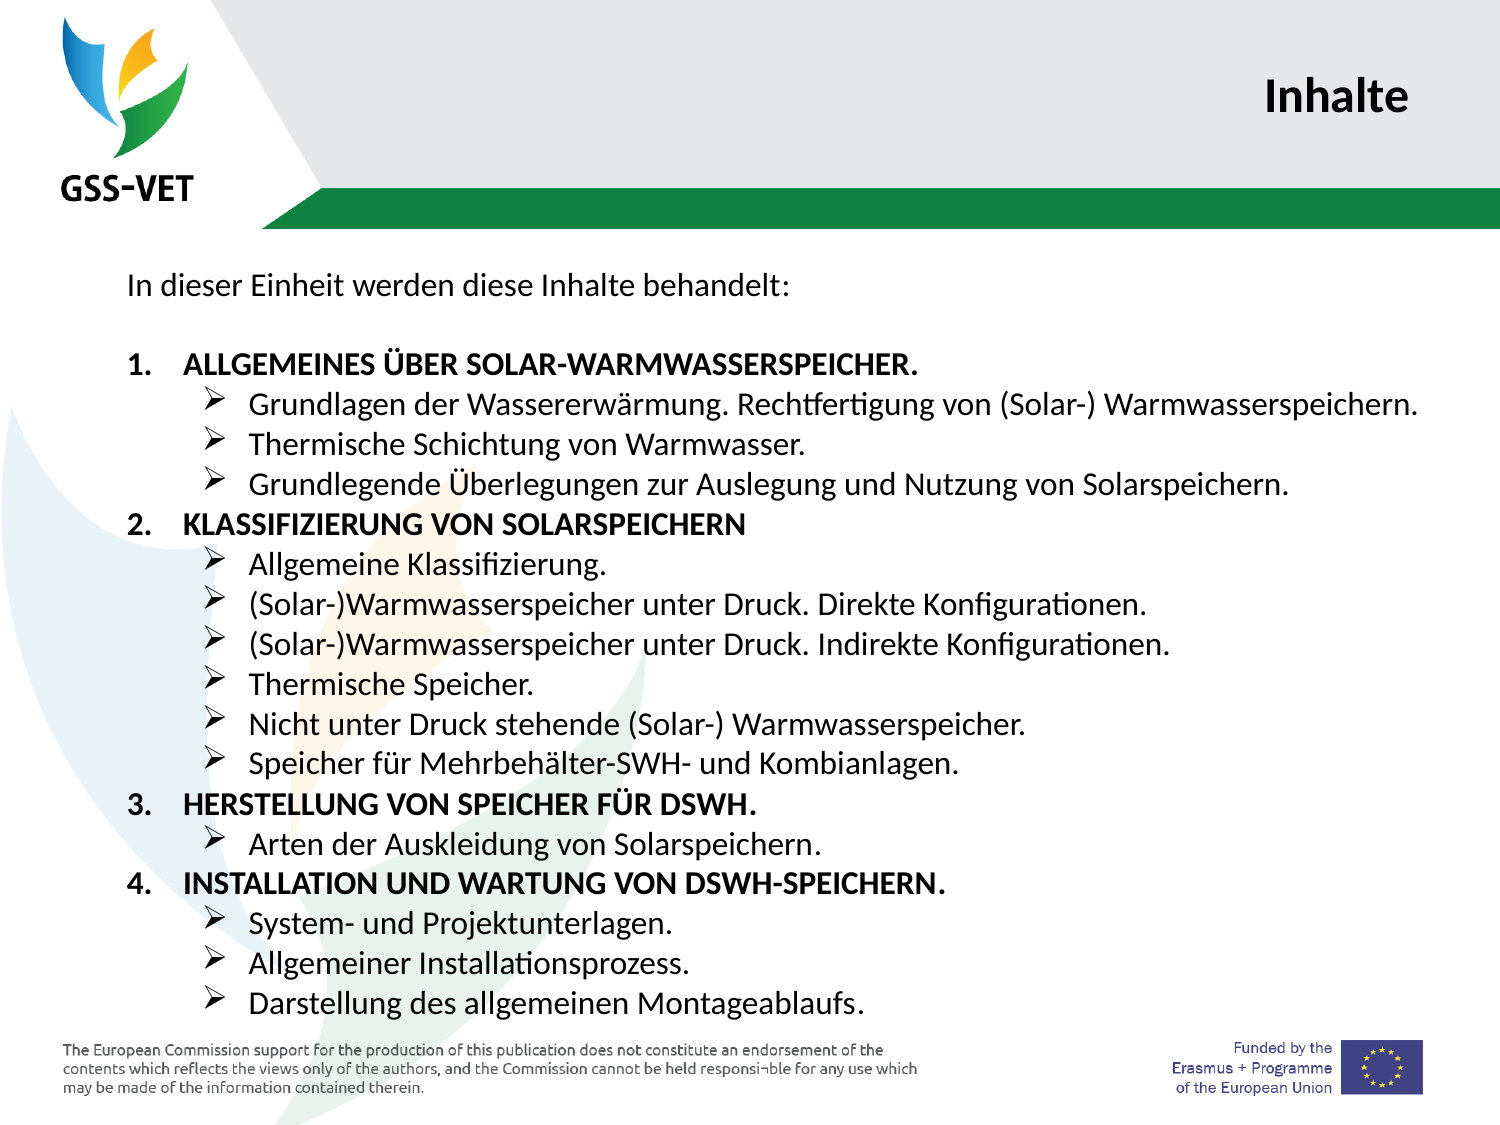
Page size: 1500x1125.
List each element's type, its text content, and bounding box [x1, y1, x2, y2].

title Inhalte [324, 0, 1425, 185]
text_box In dieser Einheit werden diese Inhalte behandelt: ALLGEMEINES ÜBER SOLAR-WARMWASSERSPEICHER. Grundlagen der Wassererwärmung. Rechtfertigung von (Solar-) Warmwasserspeichern. Thermische Schichtung von Warmwasser. Grundlegende Überlegungen zur Auslegung und Nutzung von Solarspeichern. KLASSIFIZIERUNG VON SOLARSPEICHERN Allgemeine Klassifizierung. (Solar-)Warmwasserspeicher unter Druck. Direkte Konfigurationen. (Solar-)Warmwasserspeicher unter Druck. Indirekte Konfigurationen. Thermische Speicher. Nicht unter Druck stehende (Solar-) Warmwasserspeicher. Speicher für Mehrbehälter-SWH- und Kombianlagen. HERSTELLUNG VON SPEICHER FÜR DSWH. Arten der Auskleidung von Solarspeichern. INSTALLATION UND WARTUNG VON DSWH-SPEICHERN. System- und Projektunterlagen. Allgemeiner Installationsprozess. Darstellung des allgemeinen Montageablaufs. [112, 255, 1447, 1074]
picture [0, 0, 1500, 1125]
